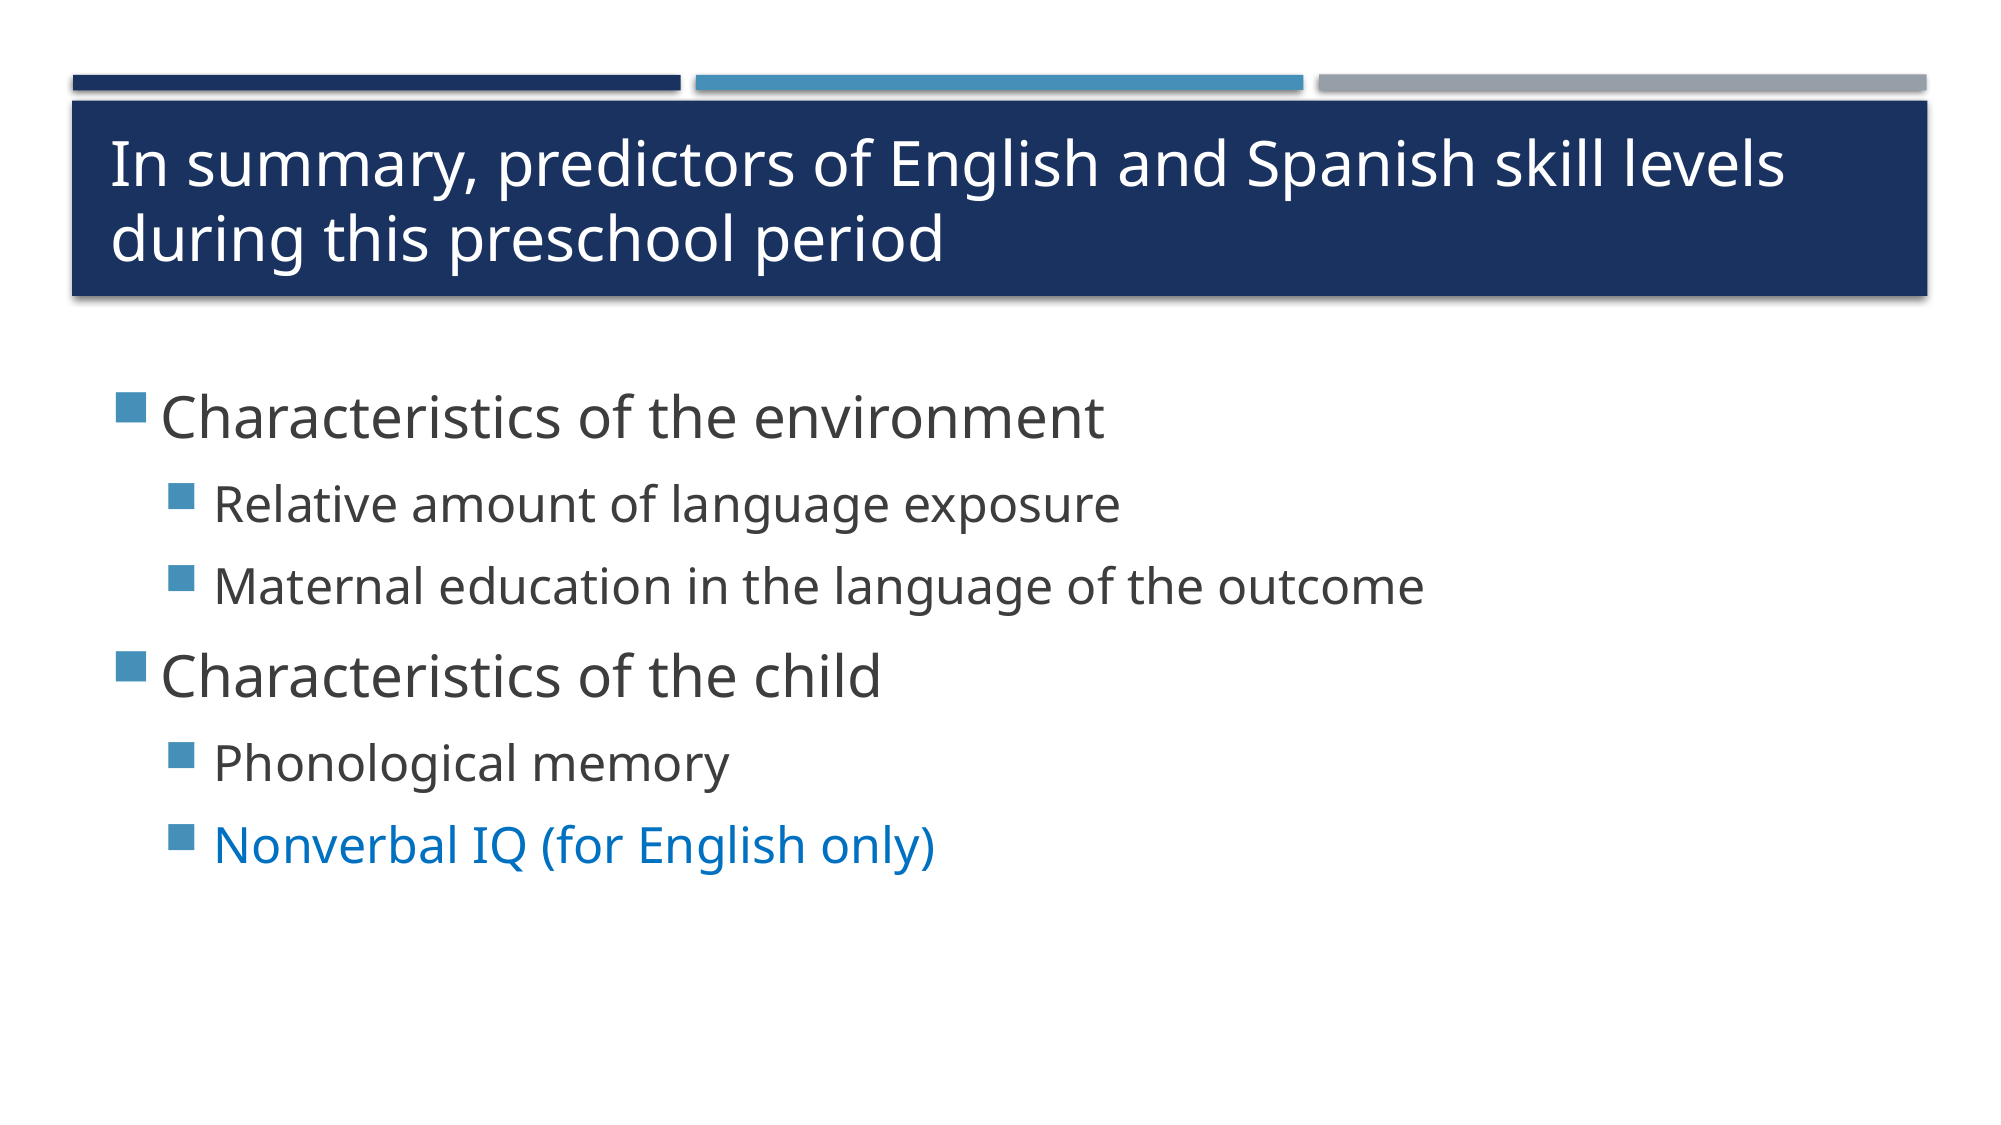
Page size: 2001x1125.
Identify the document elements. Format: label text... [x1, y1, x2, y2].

title In summary, predictors of English and Spanish skill levels during this preschool period [95, 115, 1905, 282]
list Characteristics of the environment Relative amount of language exposure Maternal education in the language of the outcome Characteristics of the child Phonological memory Nonverbal IQ (for English only) [95, 357, 1905, 962]
